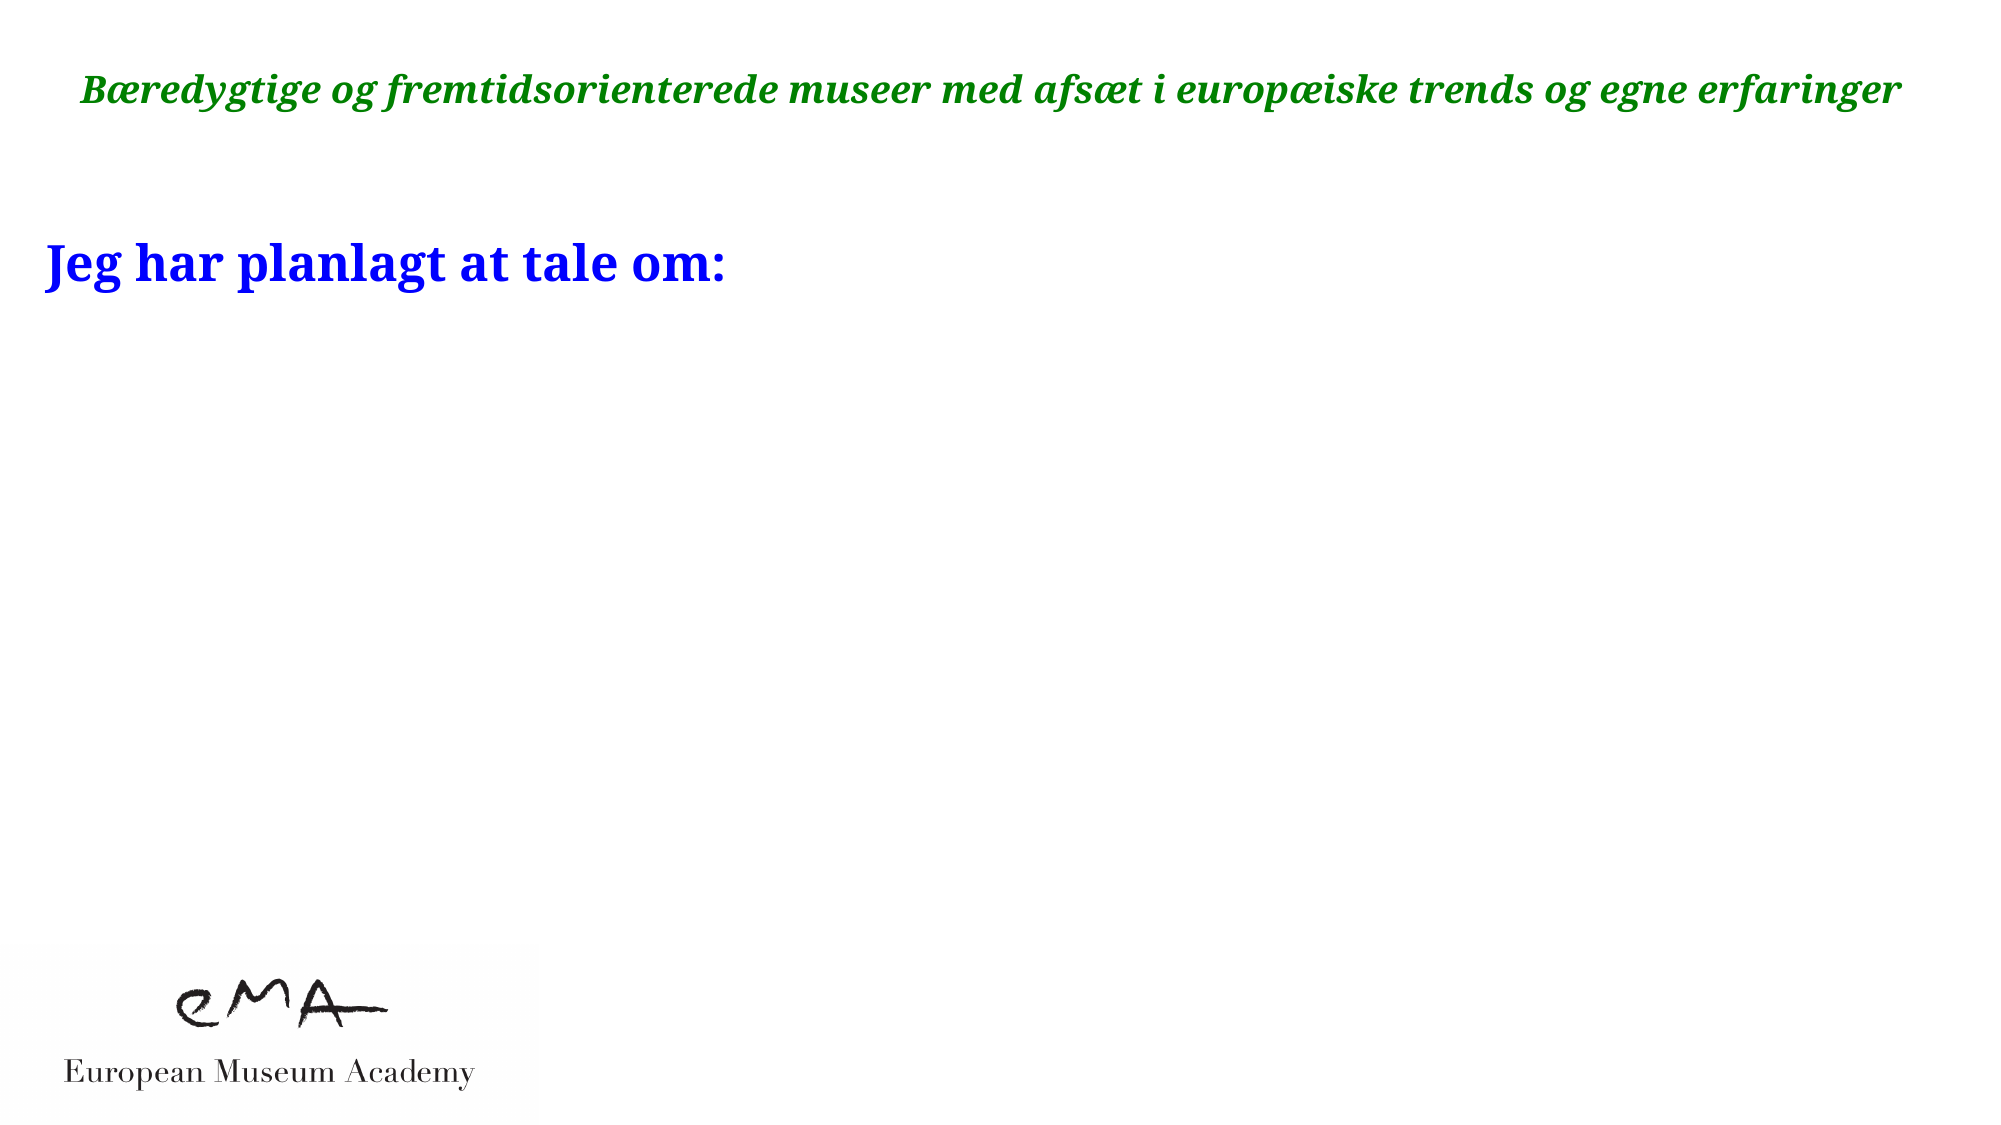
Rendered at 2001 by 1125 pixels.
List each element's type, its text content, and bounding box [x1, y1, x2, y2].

title Bæredygtige og fremtidsorienterede museer med afsæt i europæiske trends og egne erfaringer [10, 28, 1975, 119]
subtitle Jeg har planlagt at tale om: [31, 149, 1975, 988]
picture [0, 944, 539, 1125]
